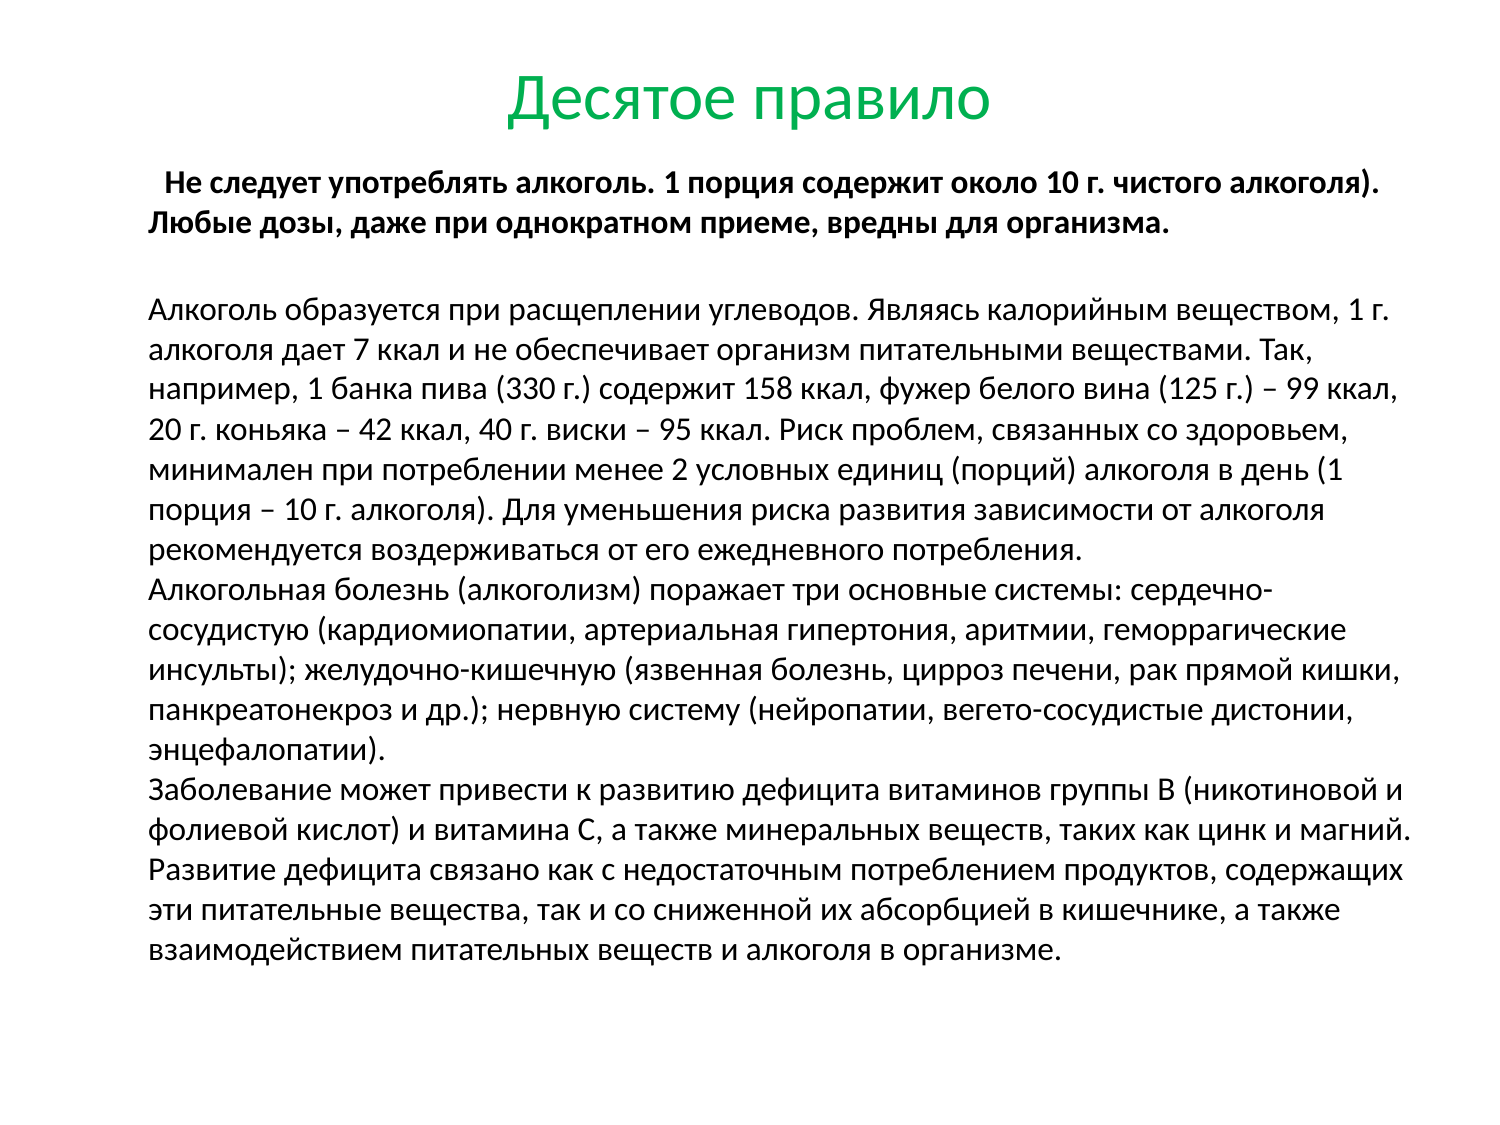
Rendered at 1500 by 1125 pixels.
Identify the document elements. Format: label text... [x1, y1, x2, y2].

title Десятое правило [75, 45, 1425, 141]
list Не следует употреблять алкоголь. 1 порция содержит около 10 г. чистого алкоголя). Любые дозы, даже при однократном приеме, вредны для организма. Алкоголь образуется при расщеплении углеводов. Являясь калорийным веществом, 1 г. алкоголя дает 7 ккал и не обеспечивает организм питательными веществами. Так, например, 1 банка пива (330 г.) содержит 158 ккал, фужер белого вина (125 г.) – 99 ккал, 20 г. коньяка – 42 ккал, 40 г. виски – 95 ккал. Риск проблем, связанных со здоровьем, минимален при потреблении менее 2 условных единиц (порций) алкоголя в день (1 порция – 10 г. алкоголя). Для уменьшения риска развития зависимости от алкоголя рекомендуется воздерживаться от его ежедневного потребления. Алкогольная болезнь (алкоголизм) поражает три основные системы: сердечно-сосудистую (кардиомиопатии, артериальная гипертония, аритмии, геморрагические инсульты); желудочно-кишечную (язвенная болезнь, цирроз печени, рак прямой кишки, панкреатонекроз и др.); нервную систему (нейропатии, вегето-сосудистые дистонии, энцефалопатии). Заболевание может привести к развитию дефицита витаминов группы В (никотиновой и фолиевой кислот) и витамина С, а также минеральных веществ, таких как цинк и магний. Развитие дефицита связано как с недостаточным потреблением продуктов, содержащих эти питательные вещества, так и со сниженной их абсорбцией в кишечнике, а также взаимодействием питательных веществ и алкоголя в организме. [82, 152, 1432, 1087]
